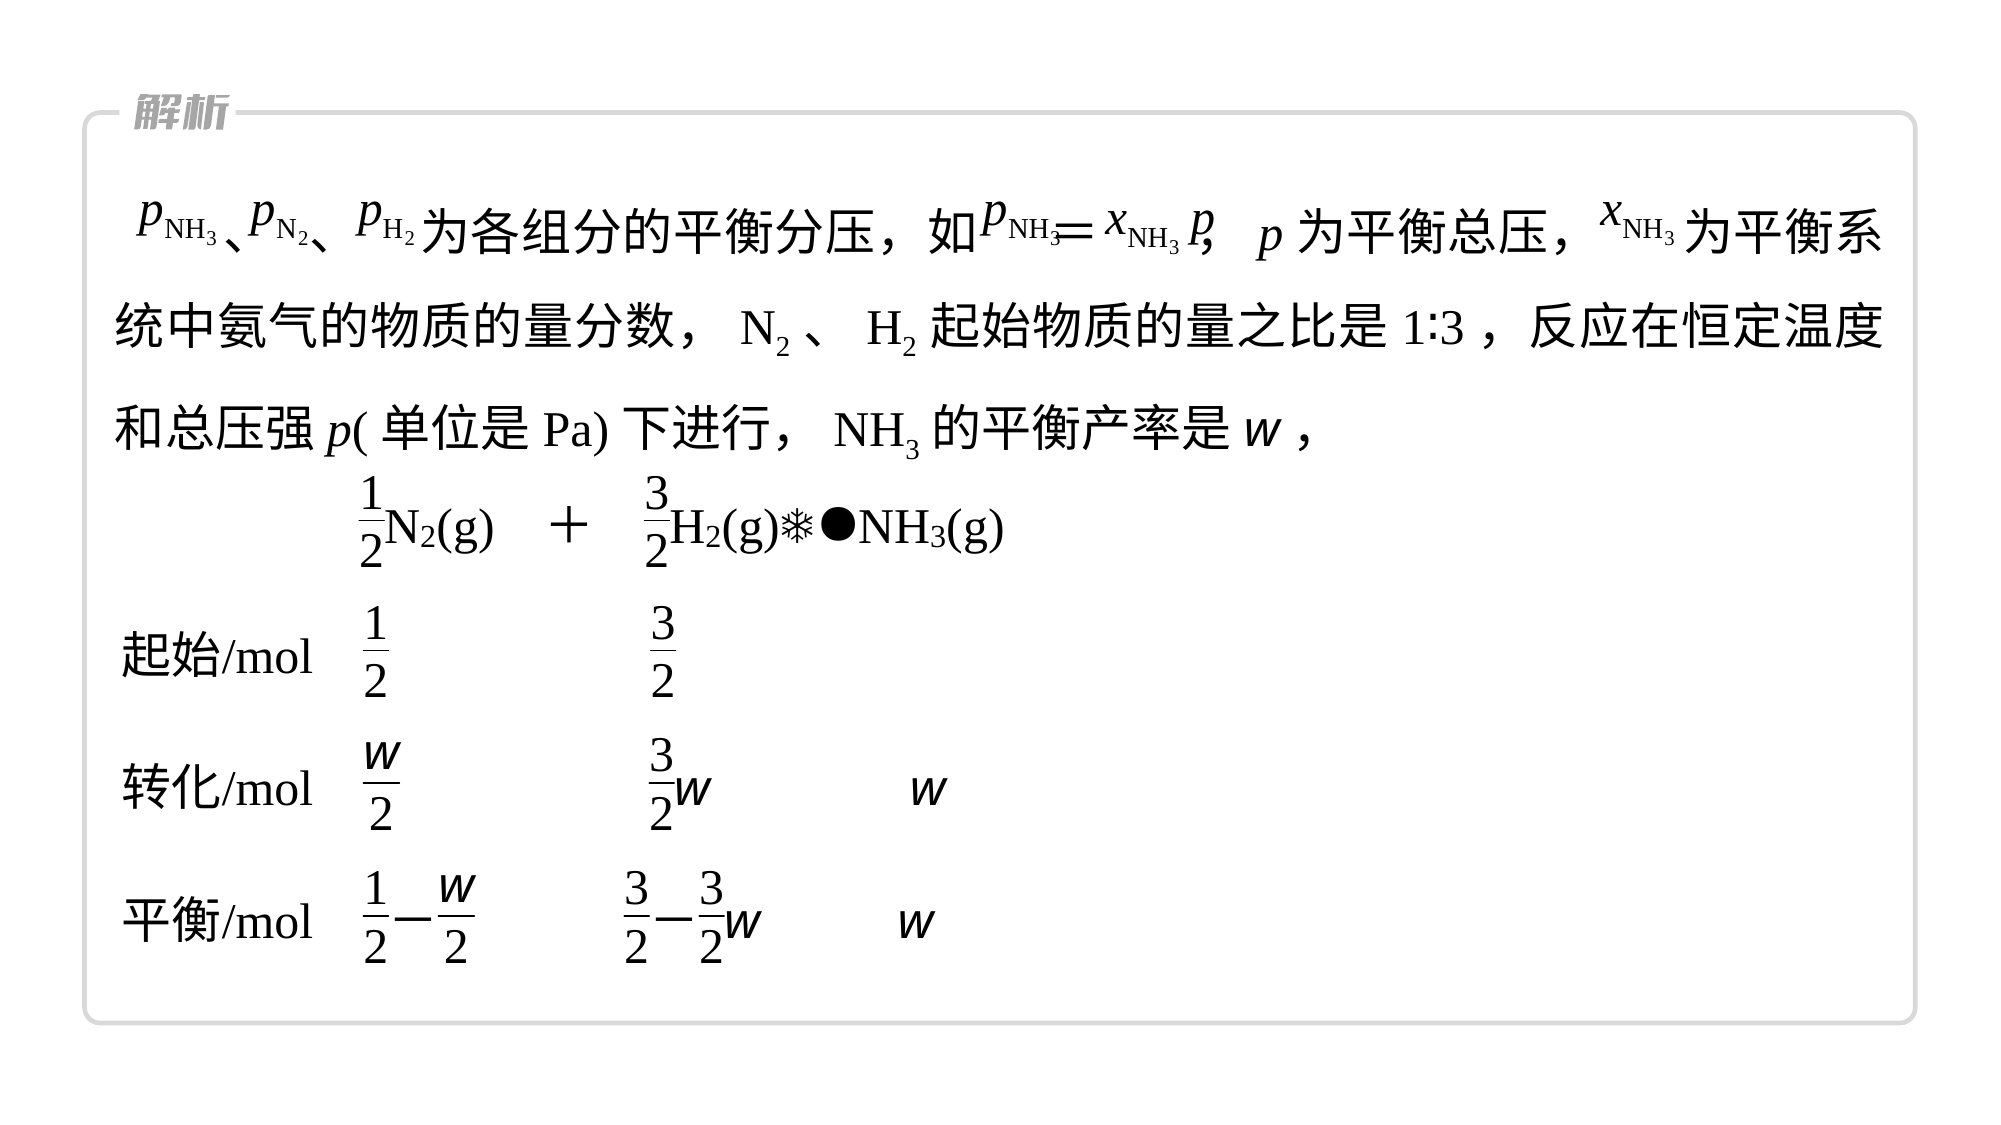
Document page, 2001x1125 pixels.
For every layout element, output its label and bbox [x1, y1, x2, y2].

text_box [84, 94, 1916, 1024]
text_box [121, 463, 1138, 1002]
